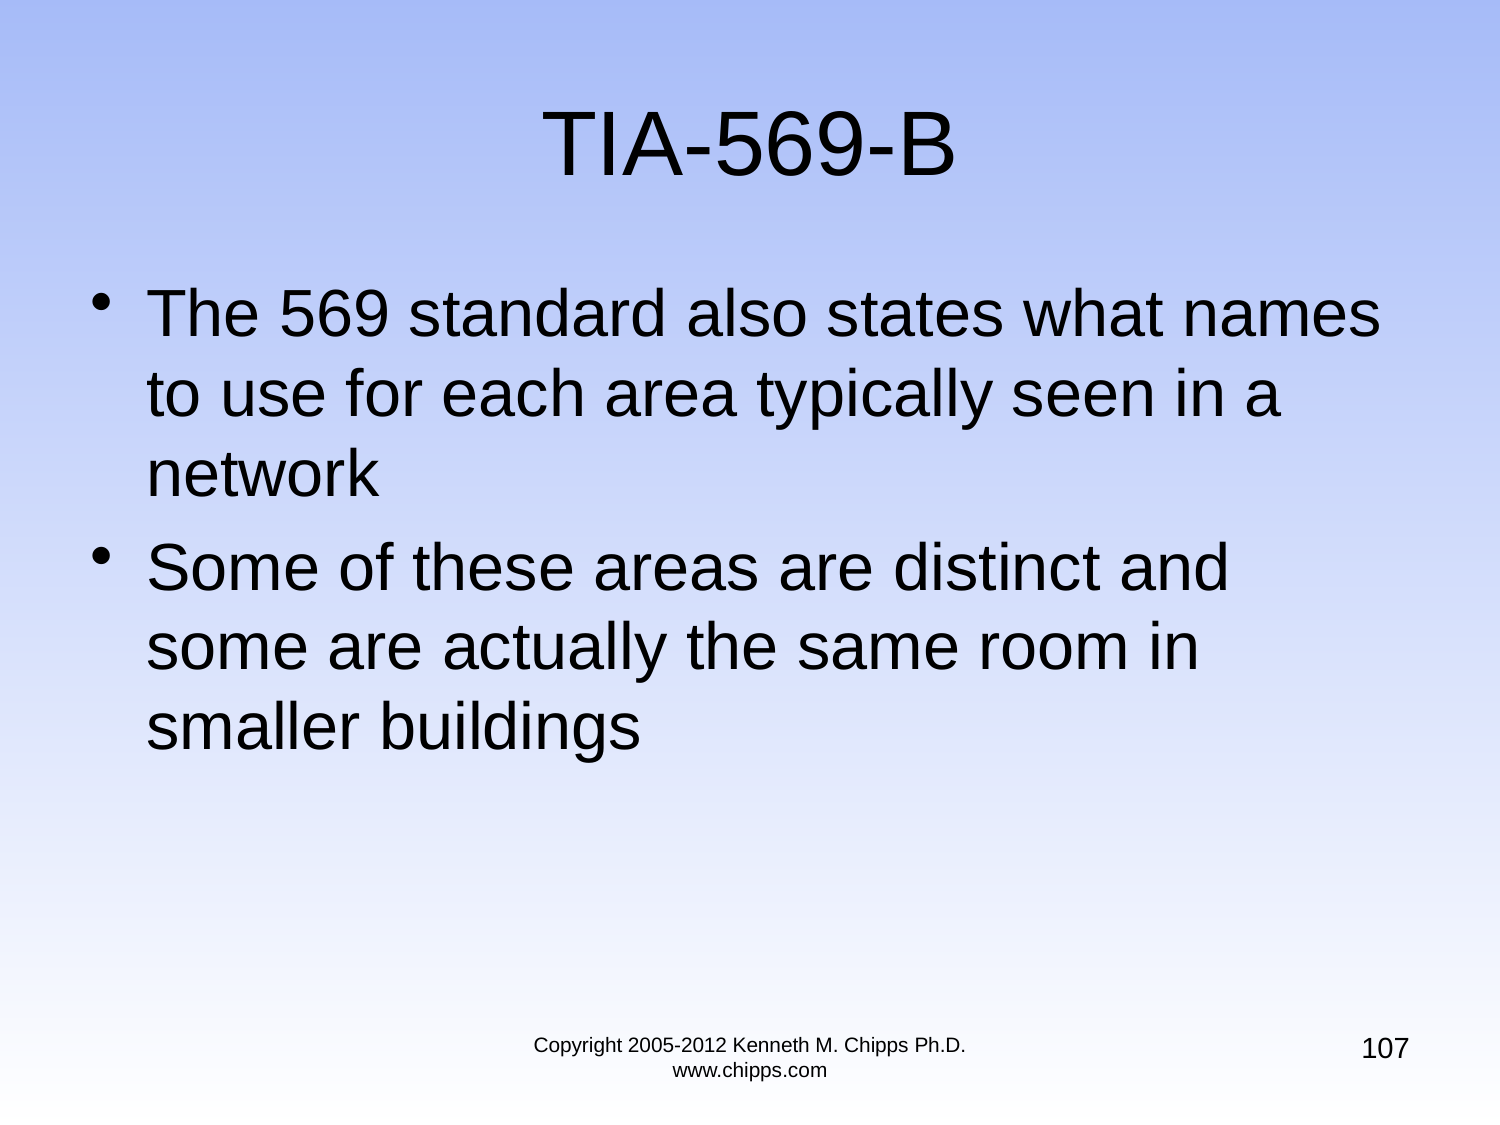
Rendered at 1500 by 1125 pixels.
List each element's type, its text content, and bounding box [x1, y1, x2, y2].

footer Copyright 2005-2012 Kenneth M. Chipps Ph.D. www.chipps.com [449, 1024, 1051, 1103]
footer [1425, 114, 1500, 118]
title TIA-569-B [75, 45, 1425, 233]
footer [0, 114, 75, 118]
list The 569 standard also states what names to use for each area typically seen in a network Some of these areas are distinct and some are actually the same room in smaller buildings [75, 262, 1425, 1005]
slide_number 107 [1074, 1021, 1426, 1101]
